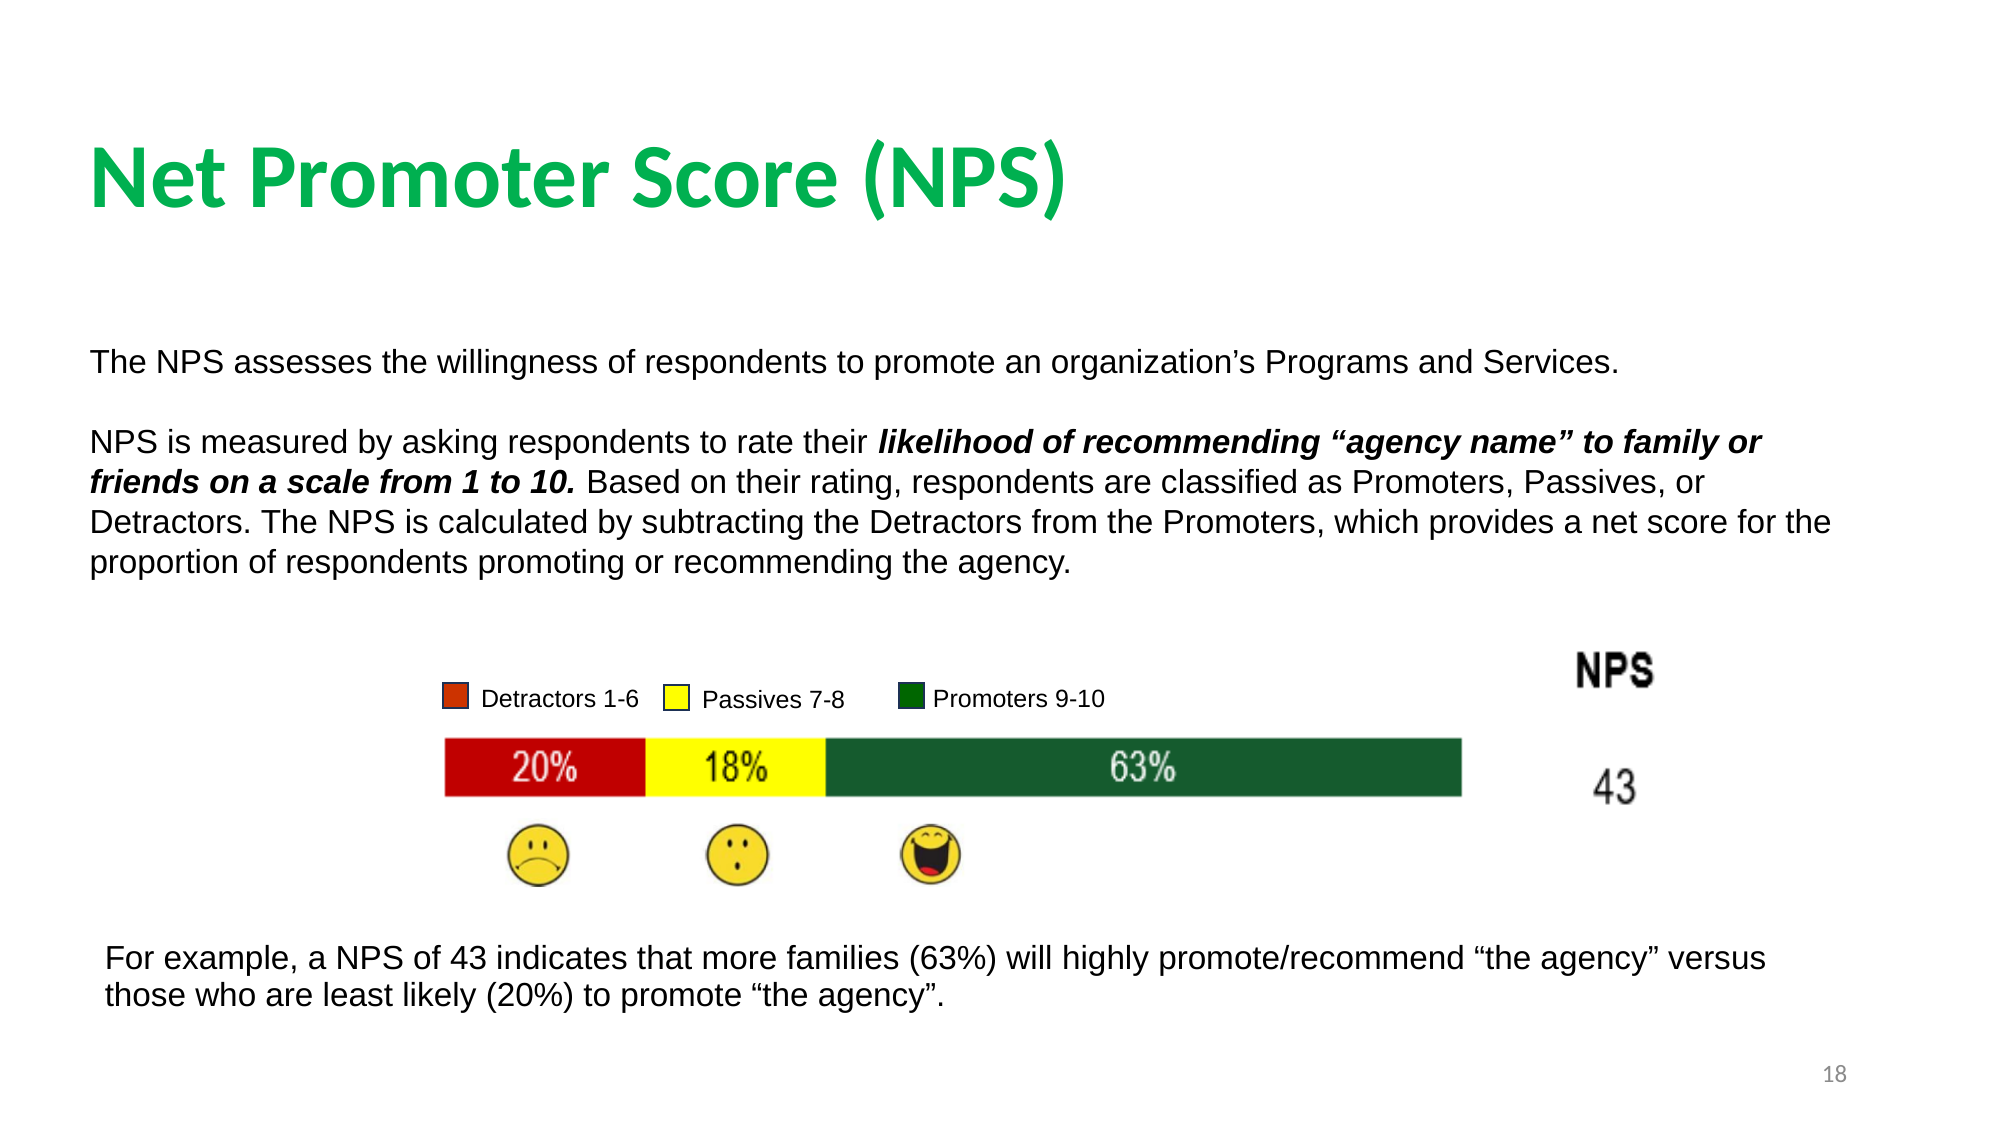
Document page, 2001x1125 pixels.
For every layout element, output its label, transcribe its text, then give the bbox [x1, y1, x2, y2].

text_box The NPS assesses the willingness of respondents to promote an organization’s Programs and Services. NPS is measured by asking respondents to rate their likelihood of recommending “agency name” to family or friends on a scale from 1 to 10. Based on their rating, respondents are classified as Promoters, Passives, or Detractors. The NPS is calculated by subtracting the Detractors from the Promoters, which provides a net score for the proportion of respondents promoting or recommending the agency. [74, 293, 1891, 1067]
title Net Promoter Score (NPS) [74, 69, 1800, 287]
text_box For example, a NPS of 43 indicates that more families (63%) will highly promote/recommend “the agency” versus those who are least likely (20%) to promote “the agency”. [90, 934, 1871, 1011]
slide_number 18 [1412, 1042, 1863, 1103]
picture [688, 823, 784, 887]
picture [14, 630, 1756, 888]
